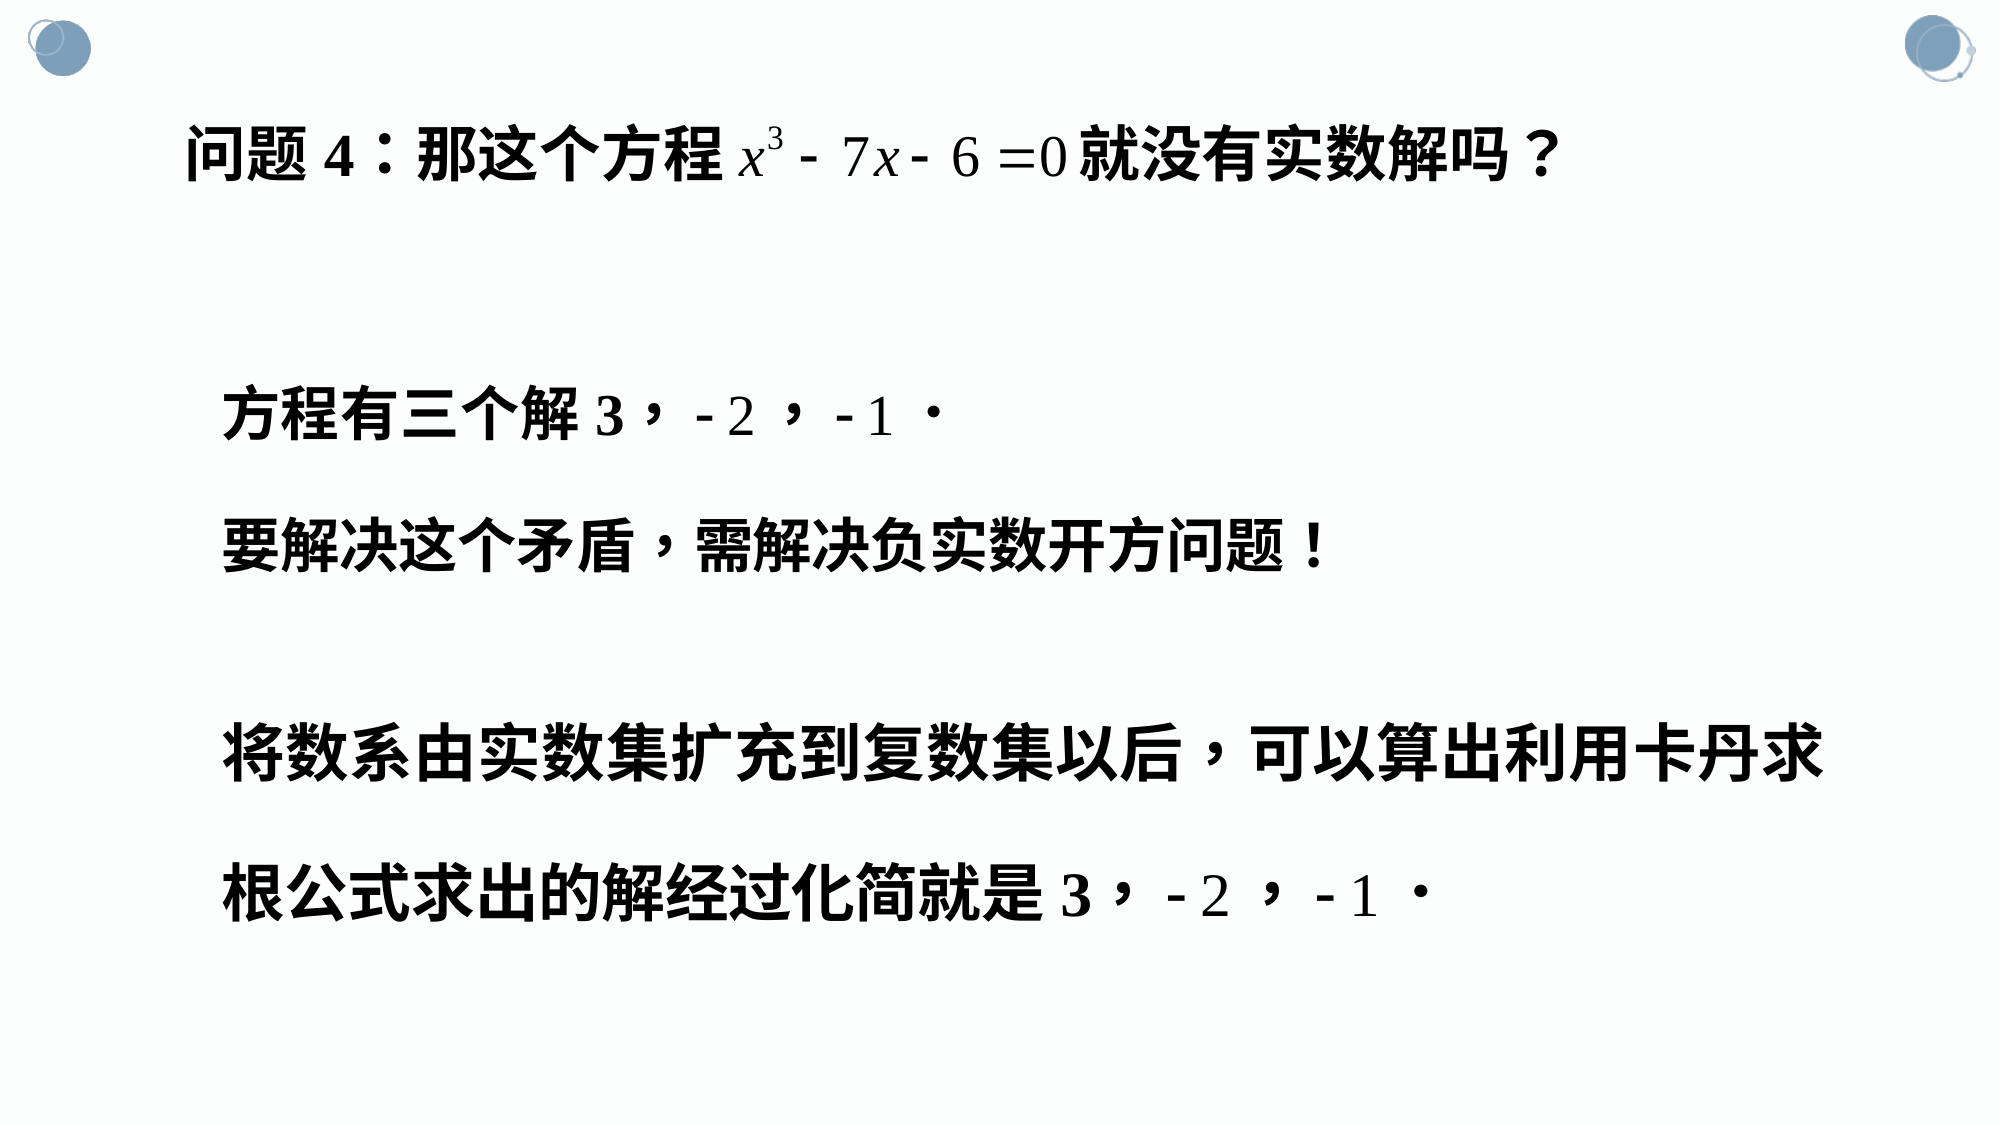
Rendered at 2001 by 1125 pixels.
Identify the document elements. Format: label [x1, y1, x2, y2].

picture [0, 0, 119, 97]
list [184, 107, 1753, 257]
picture [1881, 0, 2000, 97]
text_box [221, 706, 1960, 988]
text_box [221, 369, 1497, 706]
